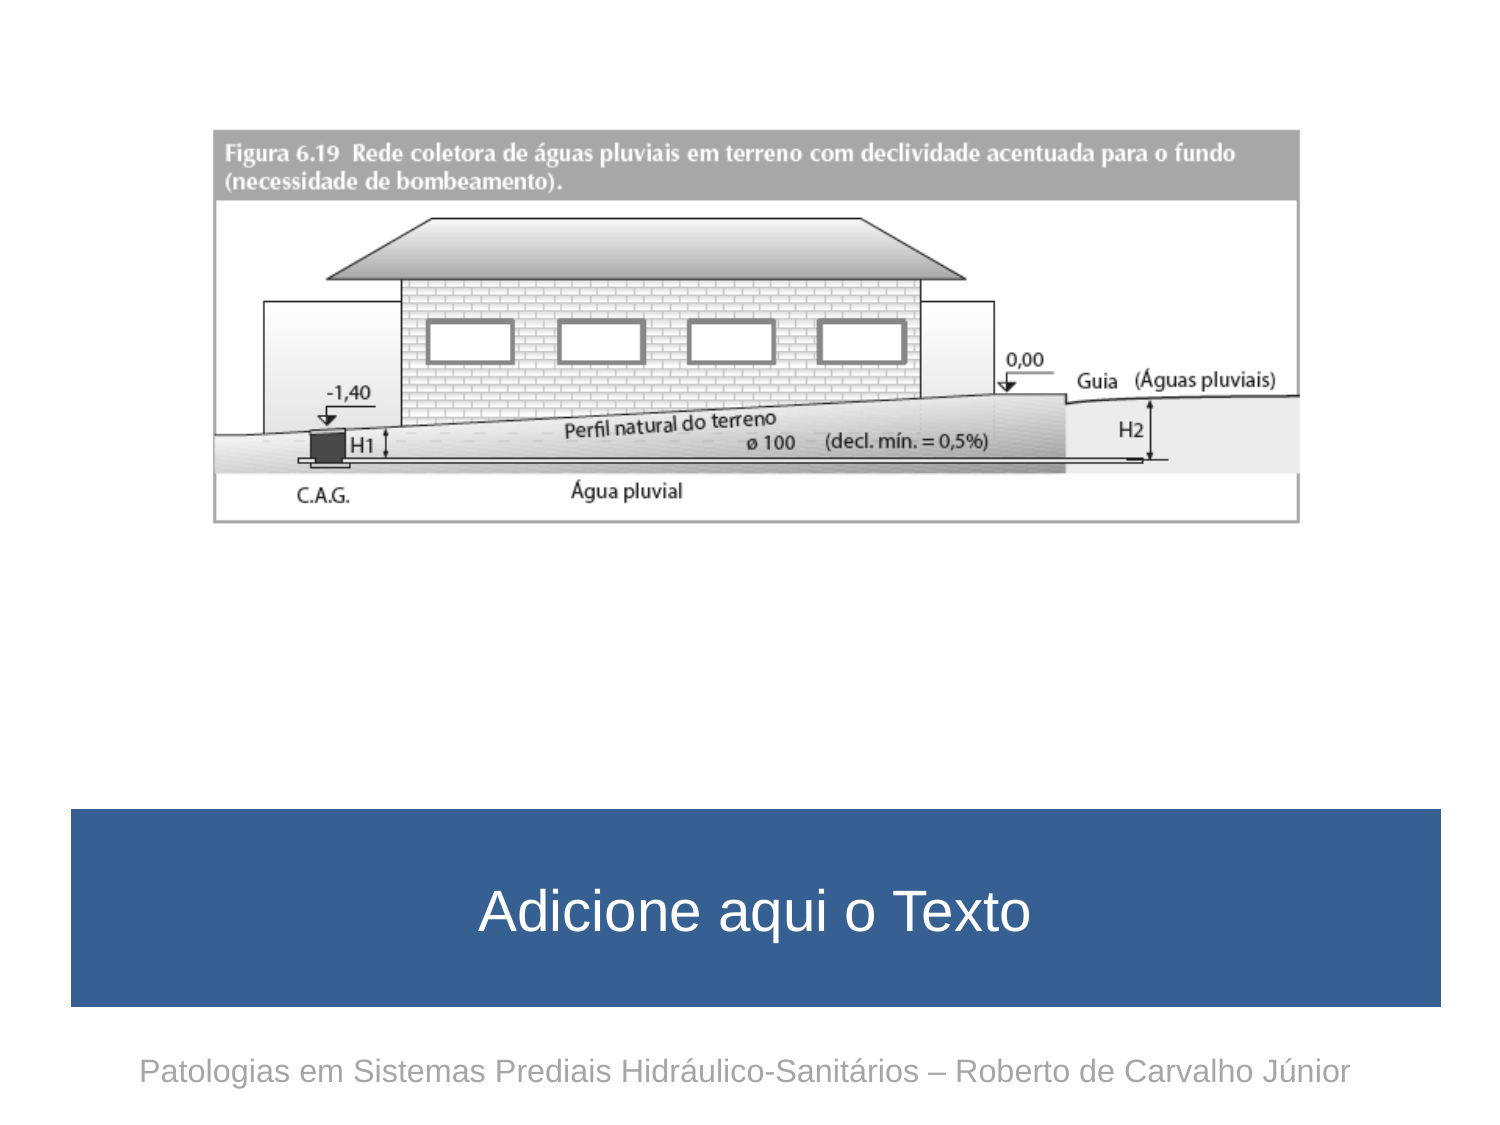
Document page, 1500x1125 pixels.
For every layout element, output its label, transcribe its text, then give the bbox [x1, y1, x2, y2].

picture [203, 113, 1308, 533]
footer Patologias em Sistemas Prediais Hidráulico-Sanitários – Roberto de Carvalho Júnior [0, 1042, 1500, 1103]
text_box Adicione aqui o Texto [70, 808, 1442, 1008]
